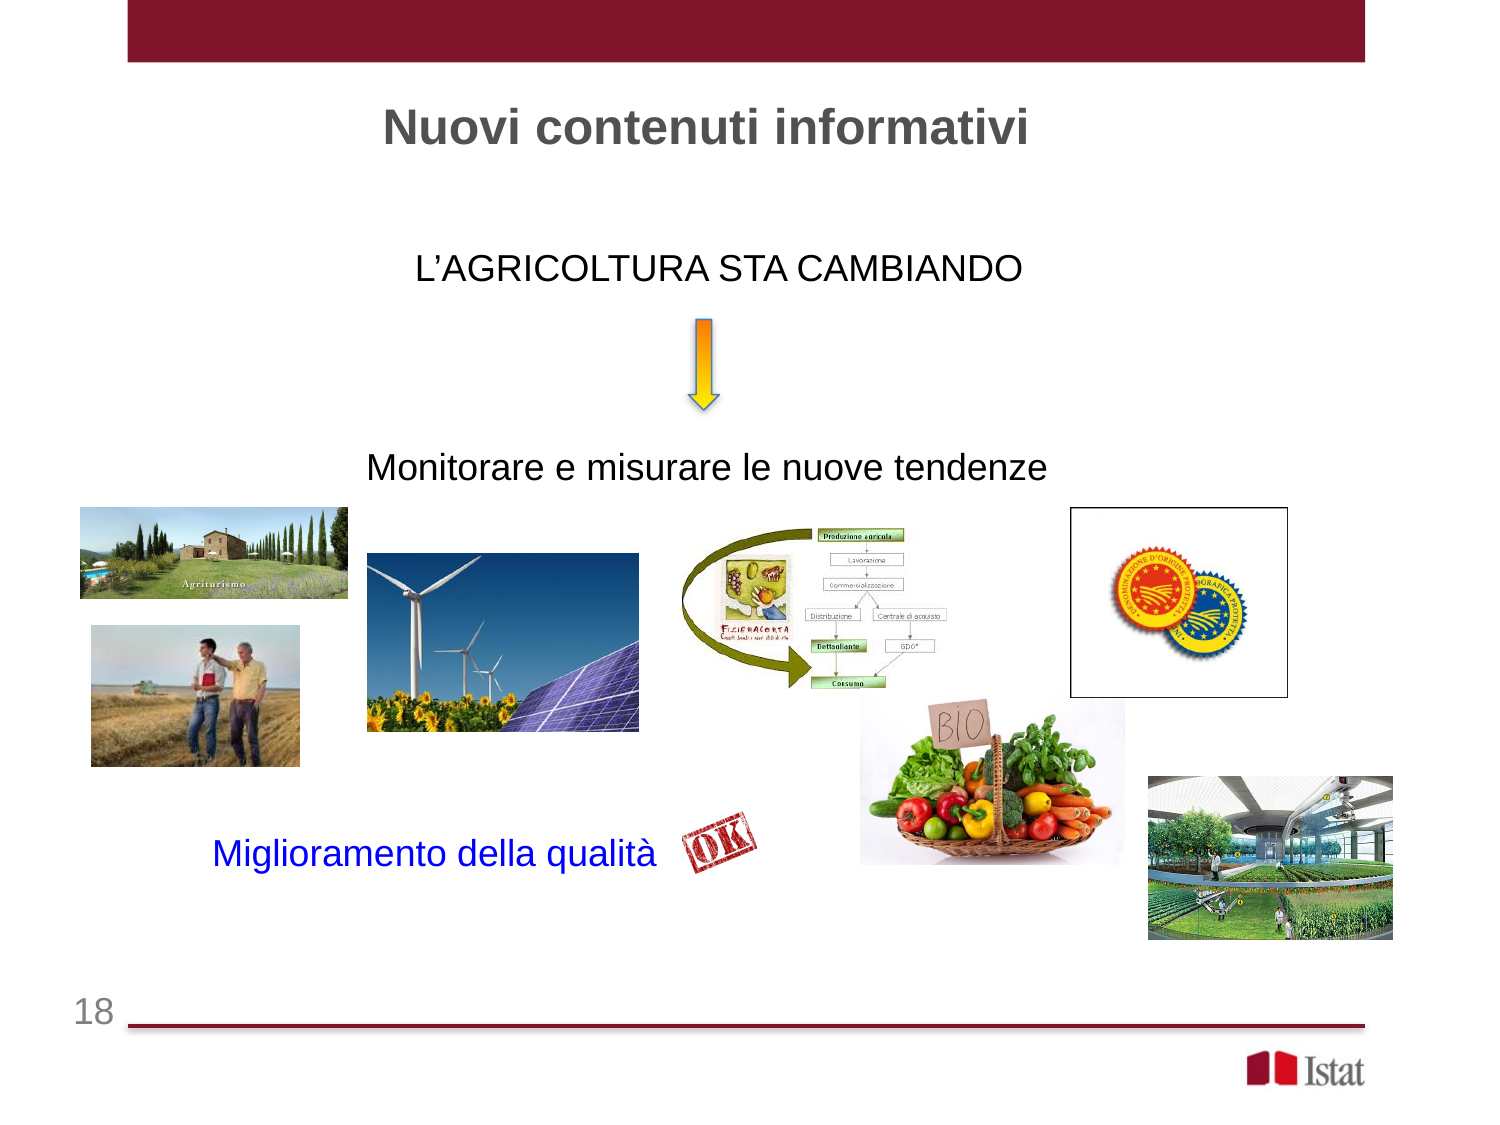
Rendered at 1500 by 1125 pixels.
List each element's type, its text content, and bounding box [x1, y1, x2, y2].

picture [1148, 776, 1393, 941]
picture [367, 552, 640, 732]
picture [682, 804, 757, 880]
text_box 18 [47, 979, 130, 1040]
text_box Monitorare e misurare le nuove tendenze [351, 435, 1074, 496]
text_box Miglioramento della qualità [197, 821, 677, 881]
picture [91, 625, 300, 767]
text_box [687, 318, 721, 411]
text_box Nuovi contenuti informativi [367, 86, 1072, 162]
picture [682, 507, 1288, 865]
picture [1239, 1040, 1373, 1097]
text_box L’AGRICOLTURA STA CAMBIANDO [400, 236, 1039, 297]
picture [80, 507, 348, 599]
